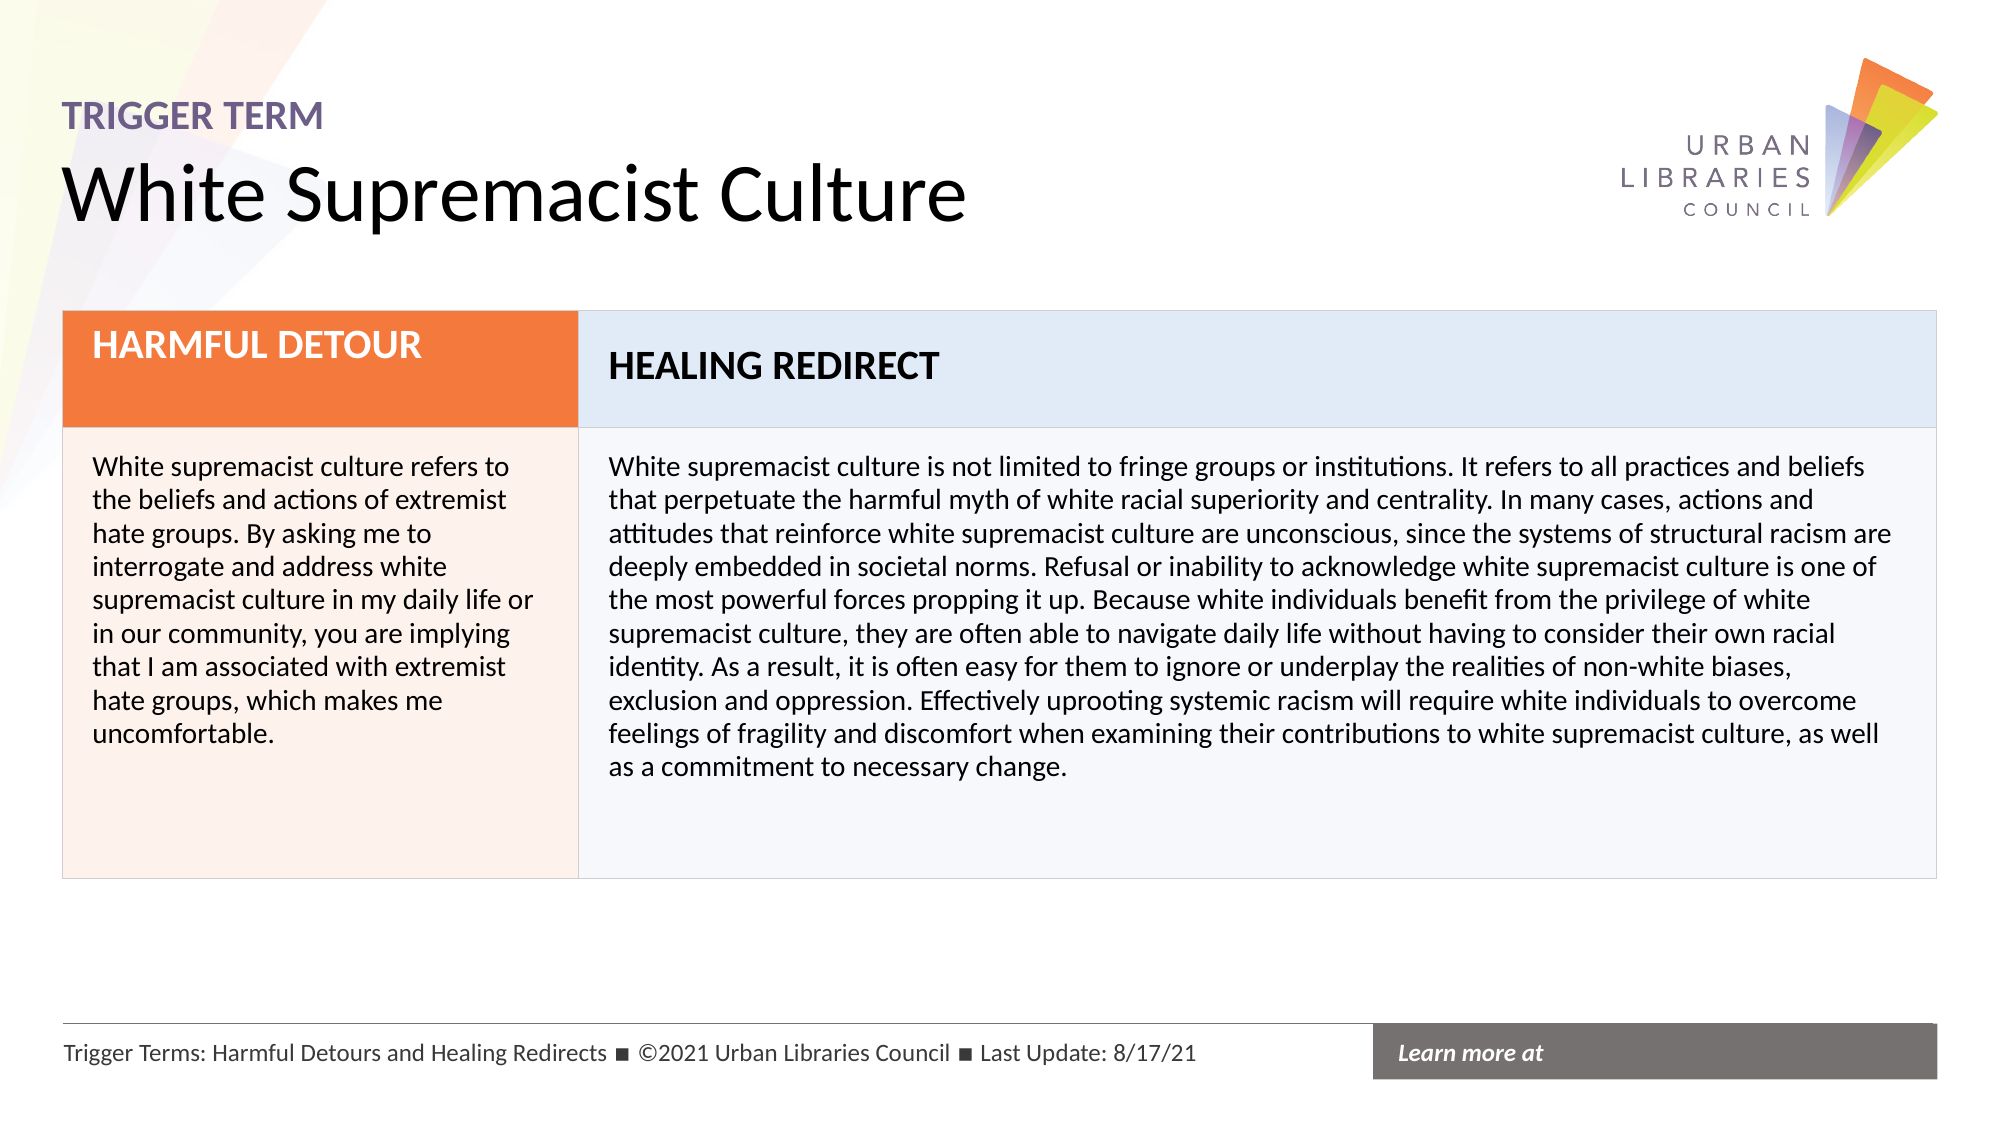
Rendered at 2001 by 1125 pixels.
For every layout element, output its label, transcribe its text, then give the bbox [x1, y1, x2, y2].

table_cell White supremacist culture refers to the beliefs and actions of extremist hate groups. By asking me to interrogate and address white supremacist culture in my daily life or in our community, you are implying that I am associated with extremist hate groups, which makes me uncomfortable. [63, 428, 578, 878]
table_header HARMFUL DETOUR [63, 311, 578, 427]
text_box TRIGGER TERM White Supremacist Culture [46, 80, 1308, 246]
picture [1622, 58, 1938, 216]
table_header HEALING REDIRECT [579, 311, 1936, 427]
table_cell White supremacist culture is not limited to fringe groups or institutions. It refers to all practices and beliefs that perpetuate the harmful myth of white racial superiority and centrality. In many cases, actions and attitudes that reinforce white supremacist culture are unconscious, since the systems of structural racism are deeply embedded in societal norms. Refusal or inability to acknowledge white supremacist culture is one of the most powerful forces propping it up. Because white individuals benefit from the privilege of white supremacist culture, they are often able to navigate daily life without having to consider their own racial identity. As a result, it is often easy for them to ignore or underplay the realities of non-white biases, exclusion and oppression. Effectively uprooting systemic racism will require white individuals to overcome feelings of fragility and discomfort when examining their contributions to white supremacist culture, as well as a commitment to necessary change. [579, 428, 1936, 878]
